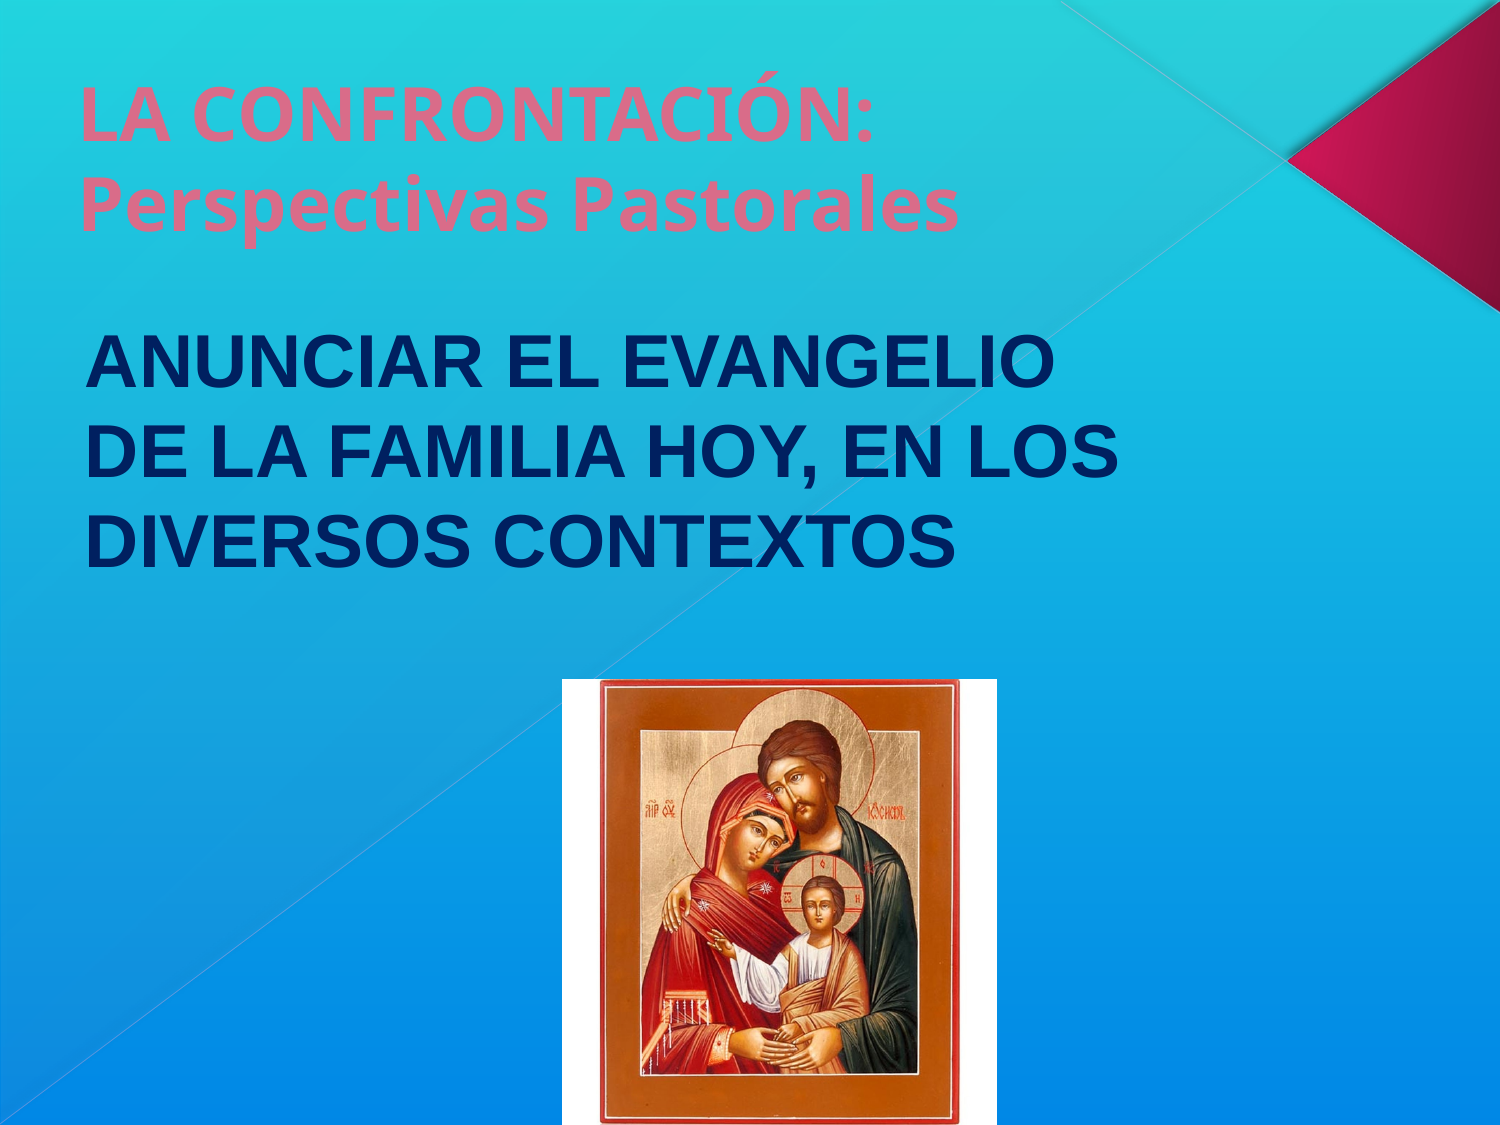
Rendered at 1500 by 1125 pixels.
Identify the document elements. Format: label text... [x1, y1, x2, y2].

picture [562, 679, 998, 1125]
title LA CONFRONTACIÓN: Perspectivas Pastorales [62, 44, 1250, 268]
text_box ANUNCIAR EL EVANGELIO DE LA FAMILIA HOY, EN LOS DIVERSOS CONTEXTOS [70, 304, 1149, 590]
